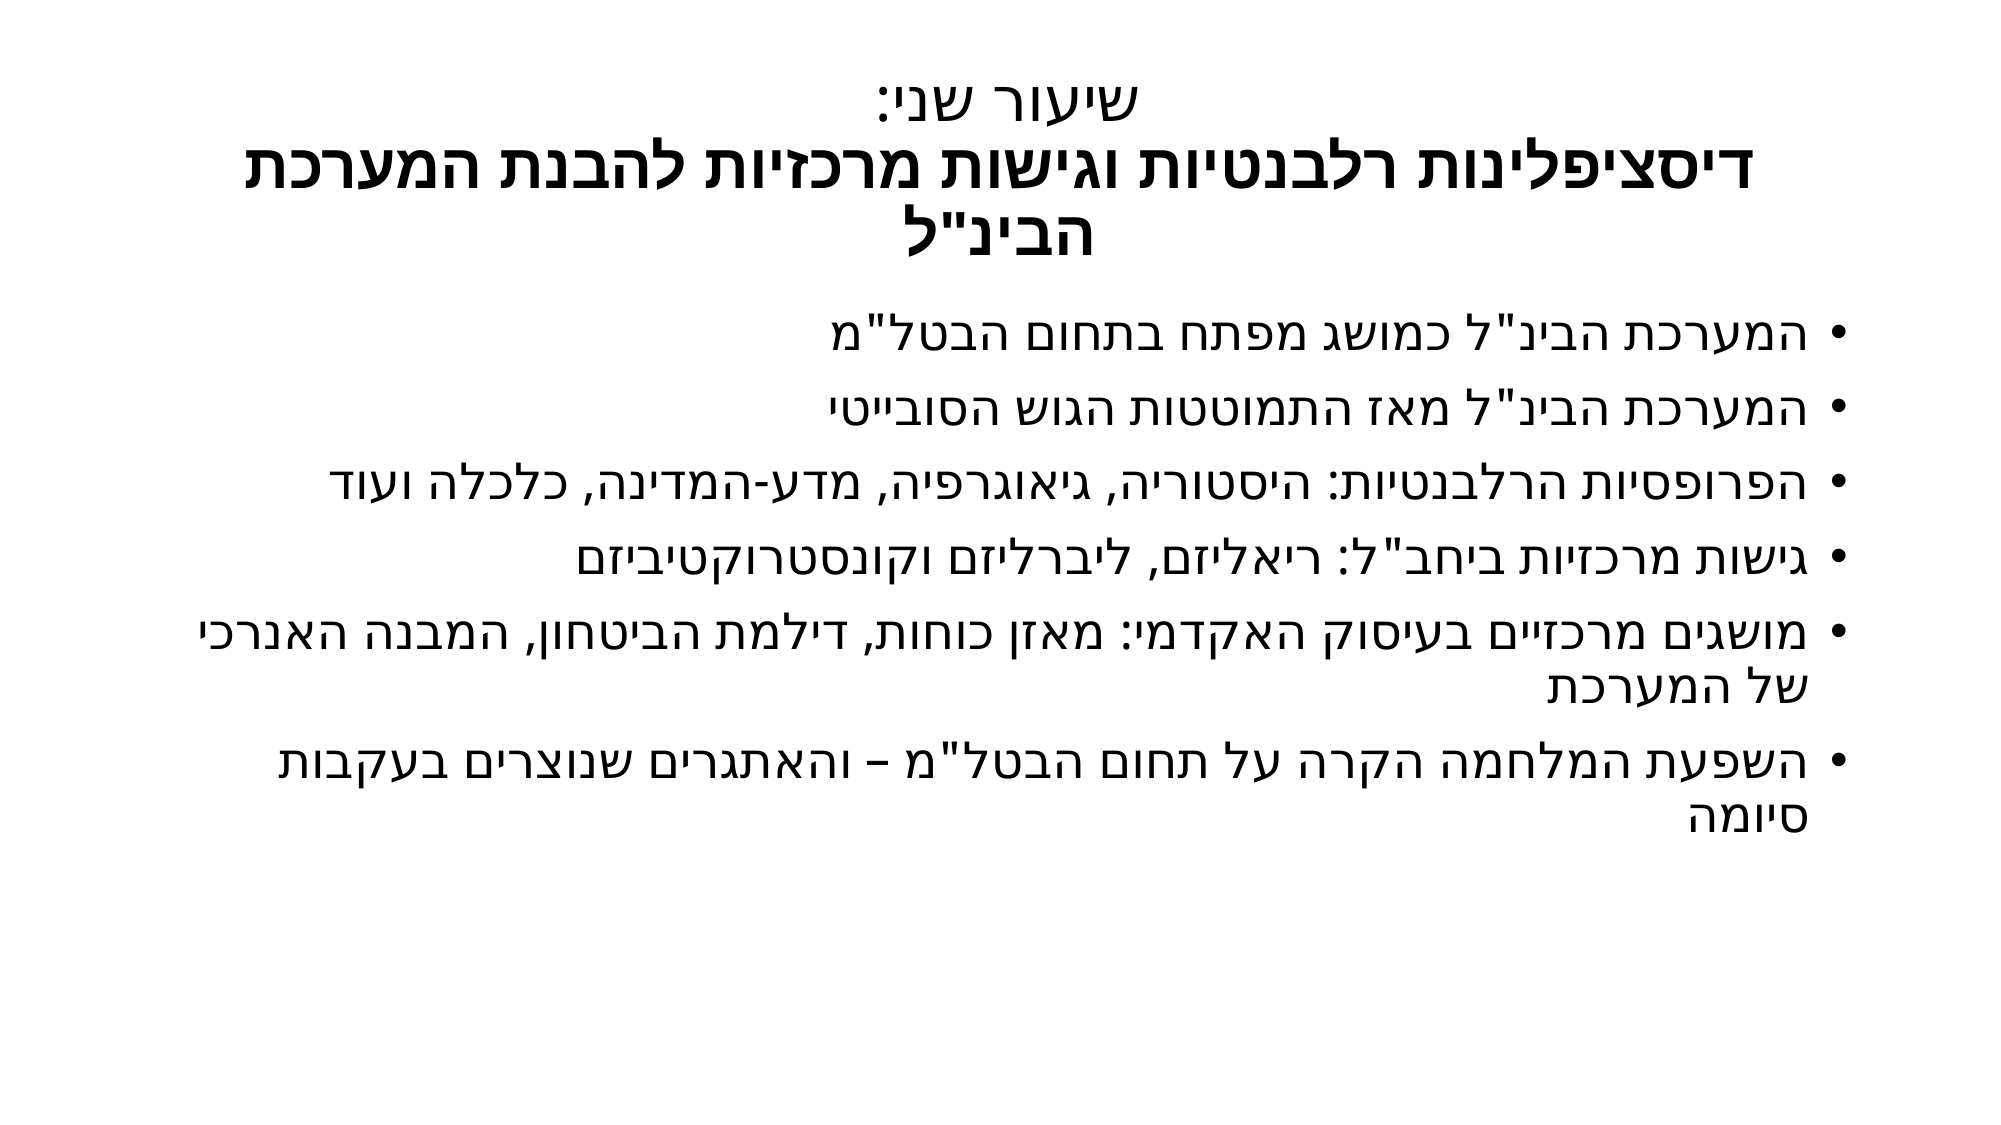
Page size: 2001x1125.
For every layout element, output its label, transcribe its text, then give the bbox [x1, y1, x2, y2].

title שיעור שני: דיסציפלינות רלבנטיות וגישות מרכזיות להבנת המערכת הבינ"ל [137, 59, 1863, 278]
list המערכת הבינ"ל כמושג מפתח בתחום הבטל"מ המערכת הבינ"ל מאז התמוטטות הגוש הסובייטי הפרופסיות הרלבנטיות: היסטוריה, גיאוגרפיה, מדע-המדינה, כלכלה ועוד גישות מרכזיות ביחב"ל: ריאליזם, ליברליזם וקונסטרוקטיביזם מושגים מרכזיים בעיסוק האקדמי: מאזן כוחות, דילמת הביטחון, המבנה האנרכי של המערכת השפעת המלחמה הקרה על תחום הבטל"מ – והאתגרים שנוצרים בעקבות סיומה [137, 299, 1863, 1014]
